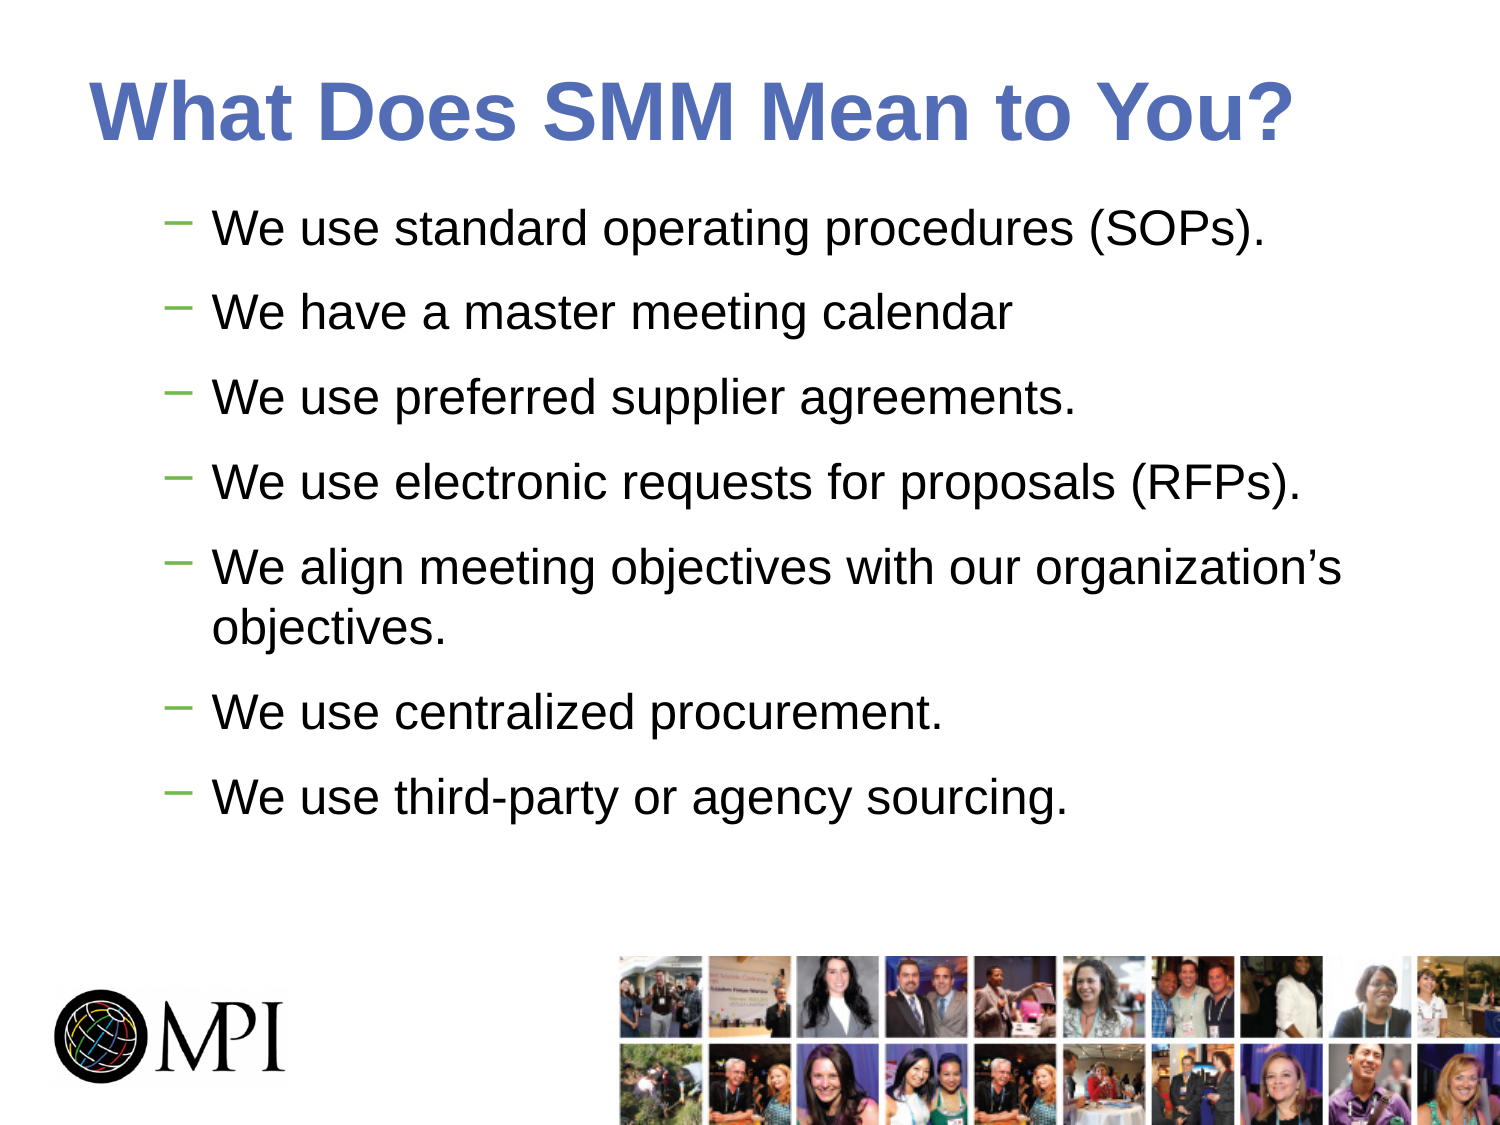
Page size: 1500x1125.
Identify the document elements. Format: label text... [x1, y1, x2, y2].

picture [616, 956, 1500, 1125]
title What Does SMM Mean to You? [75, 50, 1425, 163]
picture [50, 987, 288, 1086]
list We use standard operating procedures (SOPs). We have a master meeting calendar We use preferred supplier agreements. We use electronic requests for proposals (RFPs). We align meeting objectives with our organization’s objectives. We use centralized procurement. We use third-party or agency sourcing. [75, 187, 1425, 925]
